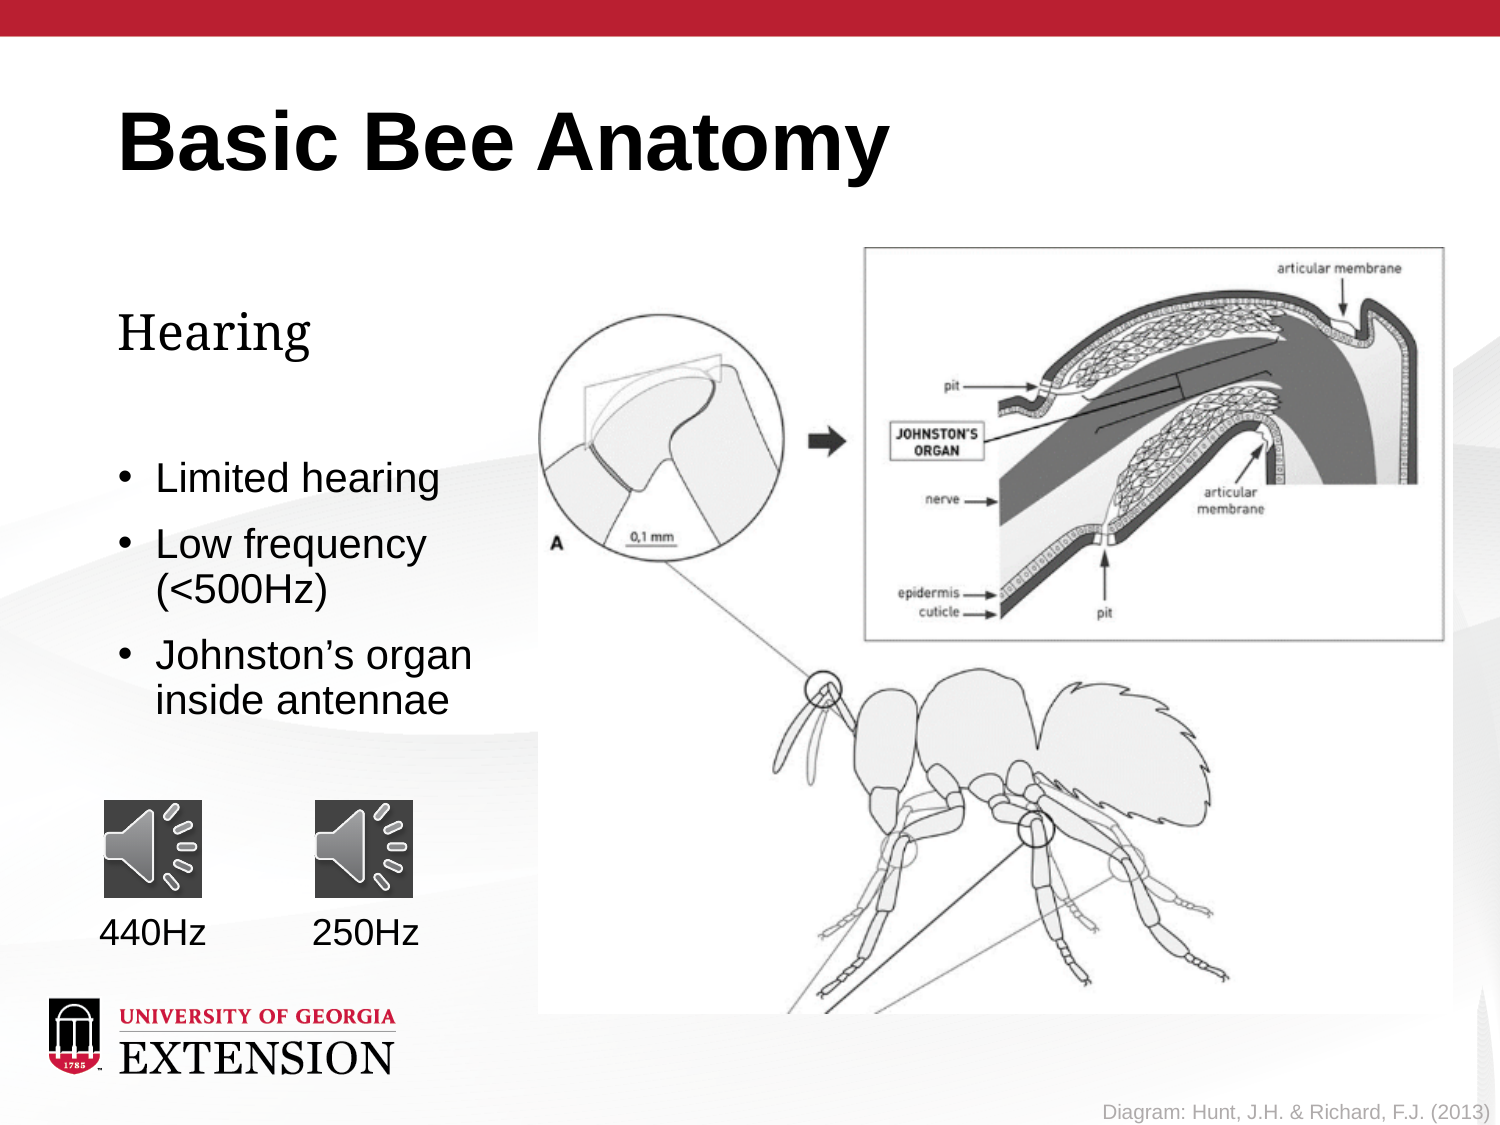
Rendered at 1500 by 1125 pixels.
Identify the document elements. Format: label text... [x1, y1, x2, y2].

text_box Diagram: Hunt, J.H. & Richard, F.J. (2013) [1087, 1091, 1500, 1125]
title Basic Bee Anatomy [103, 91, 1397, 278]
list Hearing Limited hearing Low frequency (<500Hz) Johnston’s organ inside antennae [103, 299, 490, 1014]
text_box 440Hz 250Hz [84, 900, 458, 961]
picture [0, 0, 1500, 1125]
